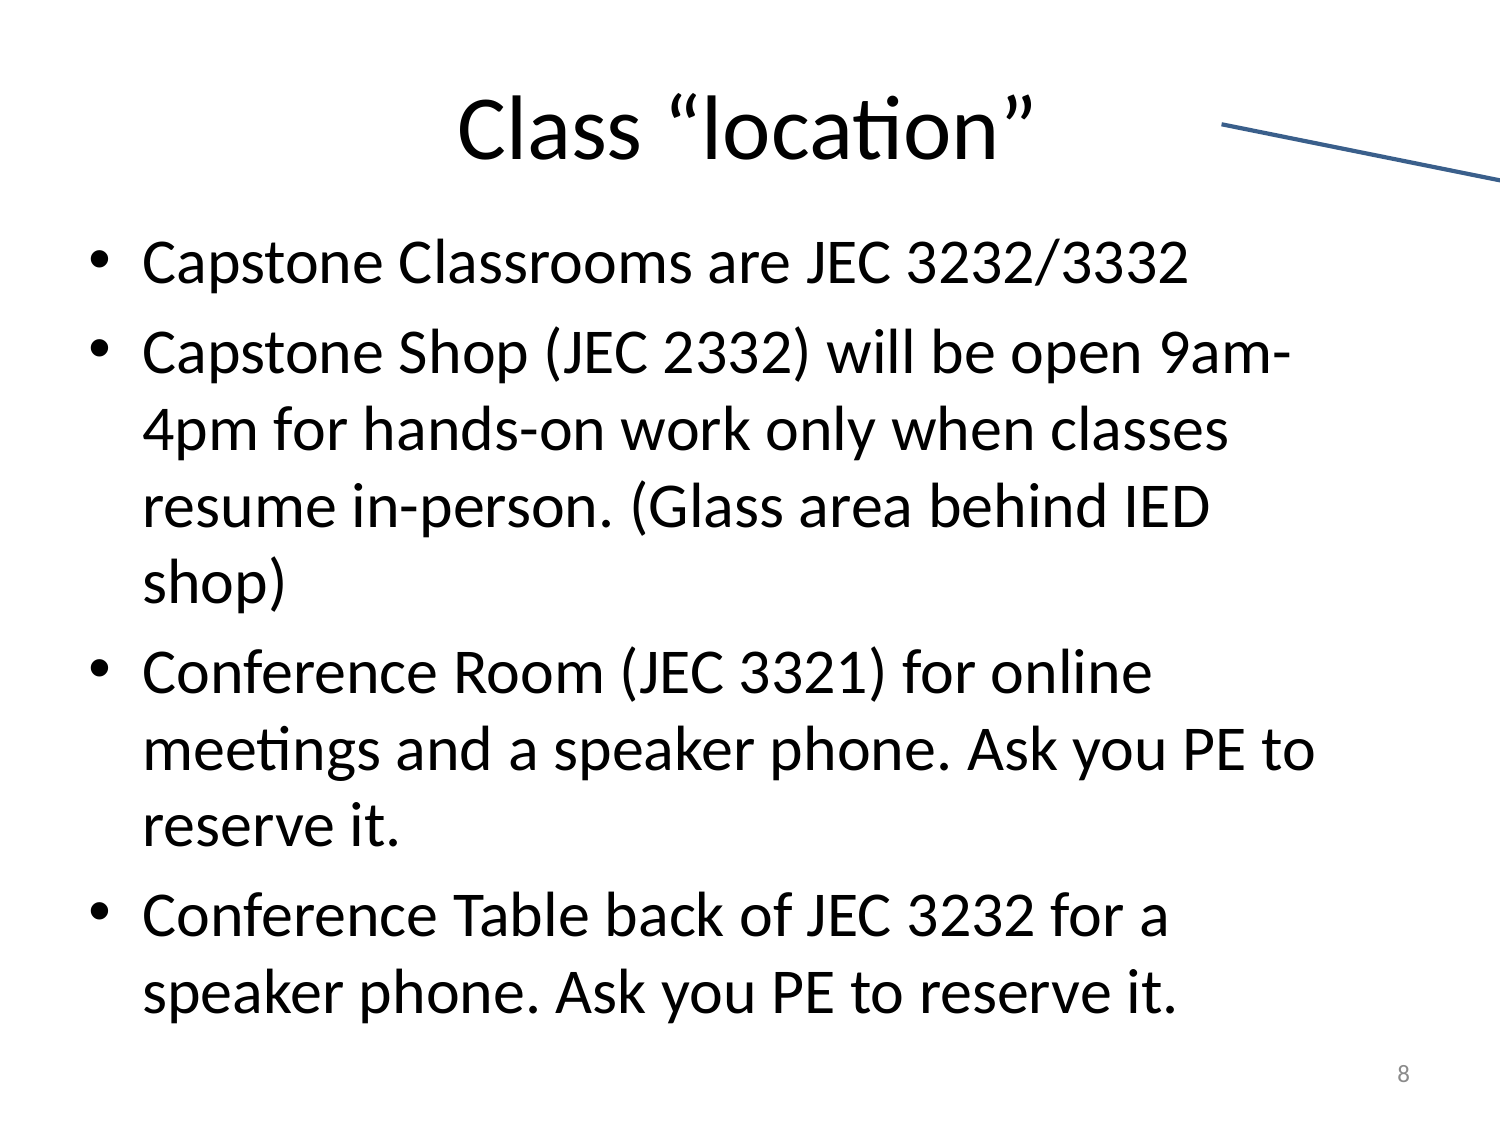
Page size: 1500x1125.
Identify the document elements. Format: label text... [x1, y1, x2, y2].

text_box Update for BT device [1221, 122, 1500, 183]
title Class “location” [73, 28, 1424, 217]
slide_number 8 [1074, 1042, 1425, 1103]
list Capstone Classrooms are JEC 3232/3332 Capstone Shop (JEC 2332) will be open 9am-4pm for hands-on work only when classes resume in-person. (Glass area behind IED shop) Conference Room (JEC 3321) for online meetings and a speaker phone. Ask you PE to reserve it. Conference Table back of JEC 3232 for a speaker phone. Ask you PE to reserve it. [73, 212, 1350, 1034]
